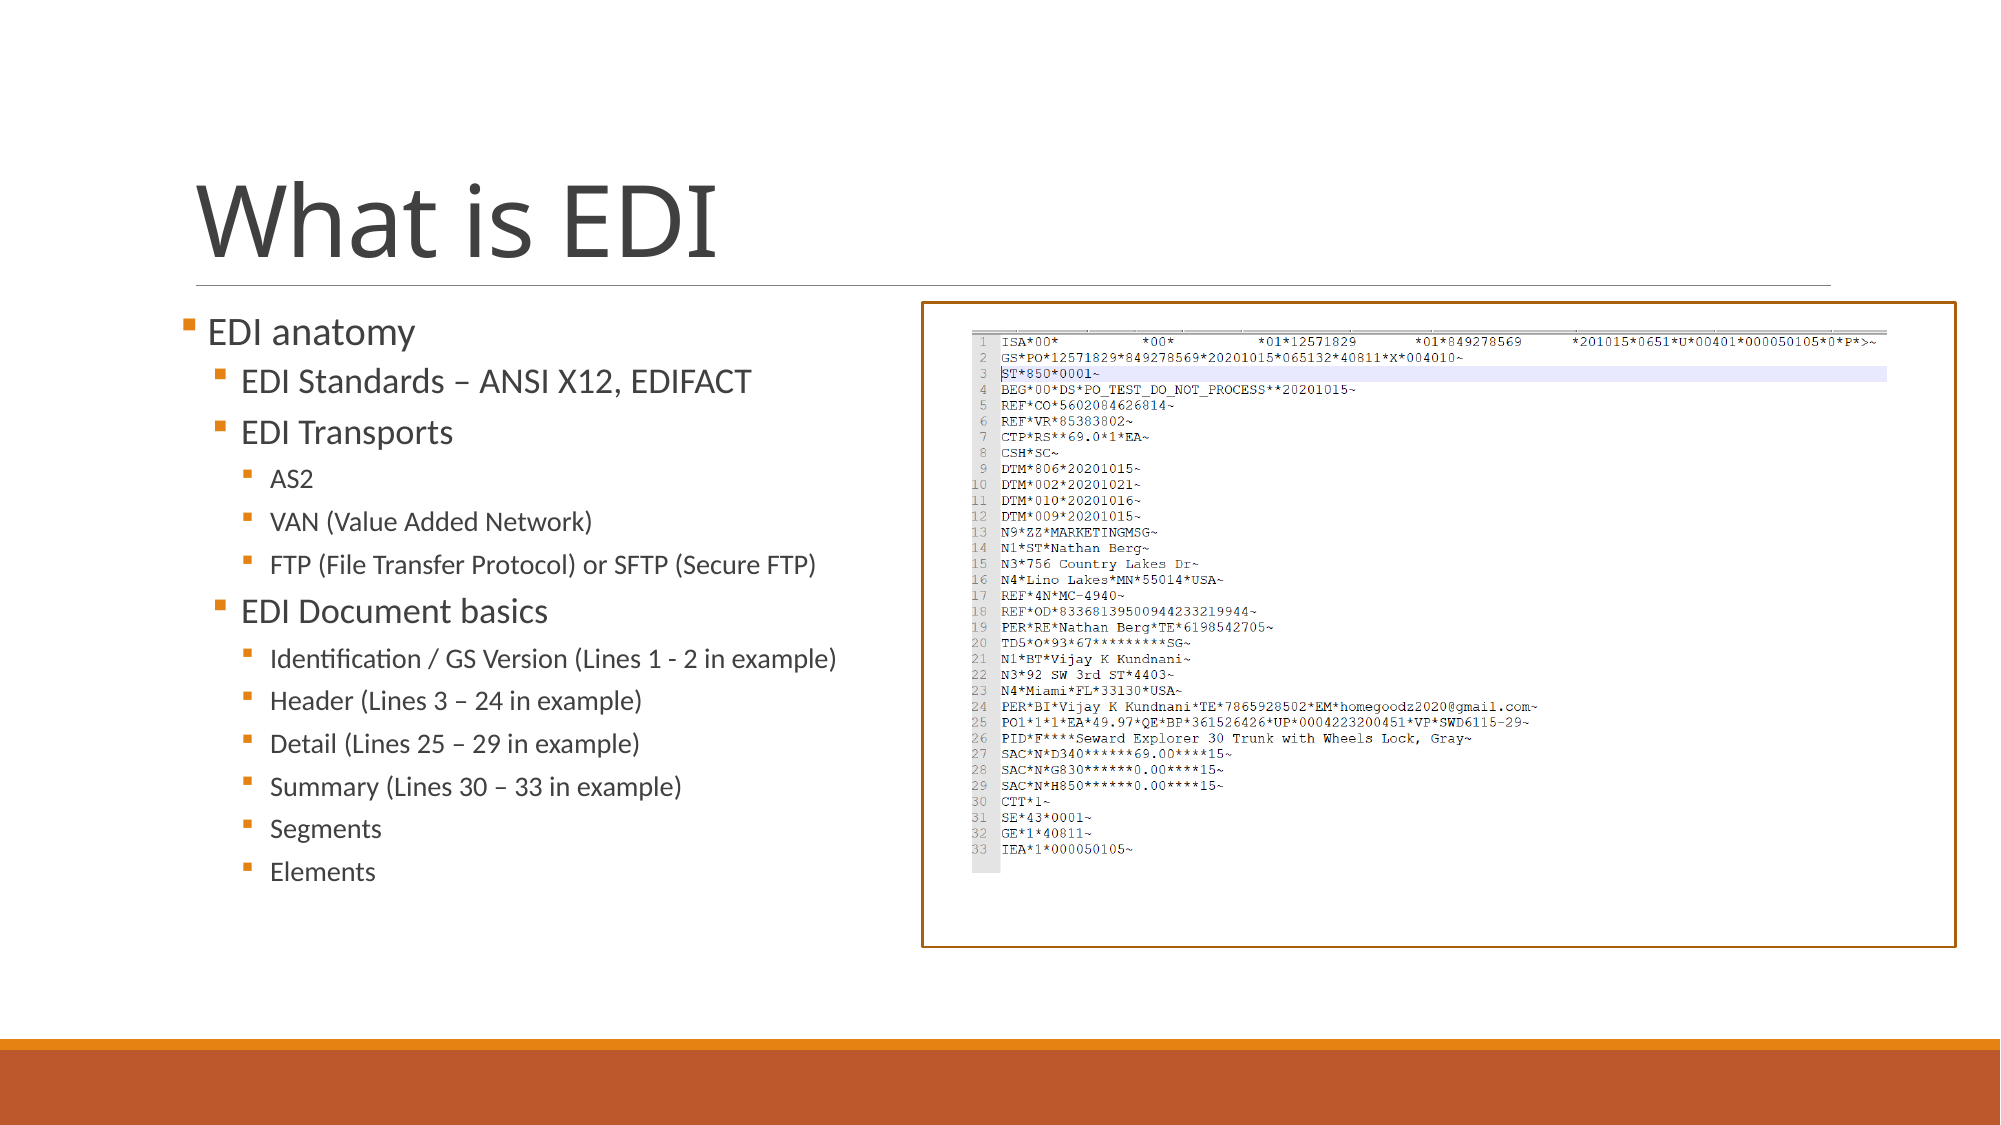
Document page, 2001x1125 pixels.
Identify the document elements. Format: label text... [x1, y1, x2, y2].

title What is EDI [180, 47, 1830, 285]
picture [971, 330, 1887, 874]
text_box [921, 301, 1957, 948]
list EDI anatomy EDI Standards – ANSI X12, EDIFACT EDI Transports AS2 VAN (Value Added Network) FTP (File Transfer Protocol) or SFTP (Secure FTP) EDI Document basics Identification / GS Version (Lines 1 - 2 in example) Header (Lines 3 – 24 in example) Detail (Lines 25 – 29 in example) Summary (Lines 30 – 33 in example) Segments Elements [180, 302, 921, 901]
